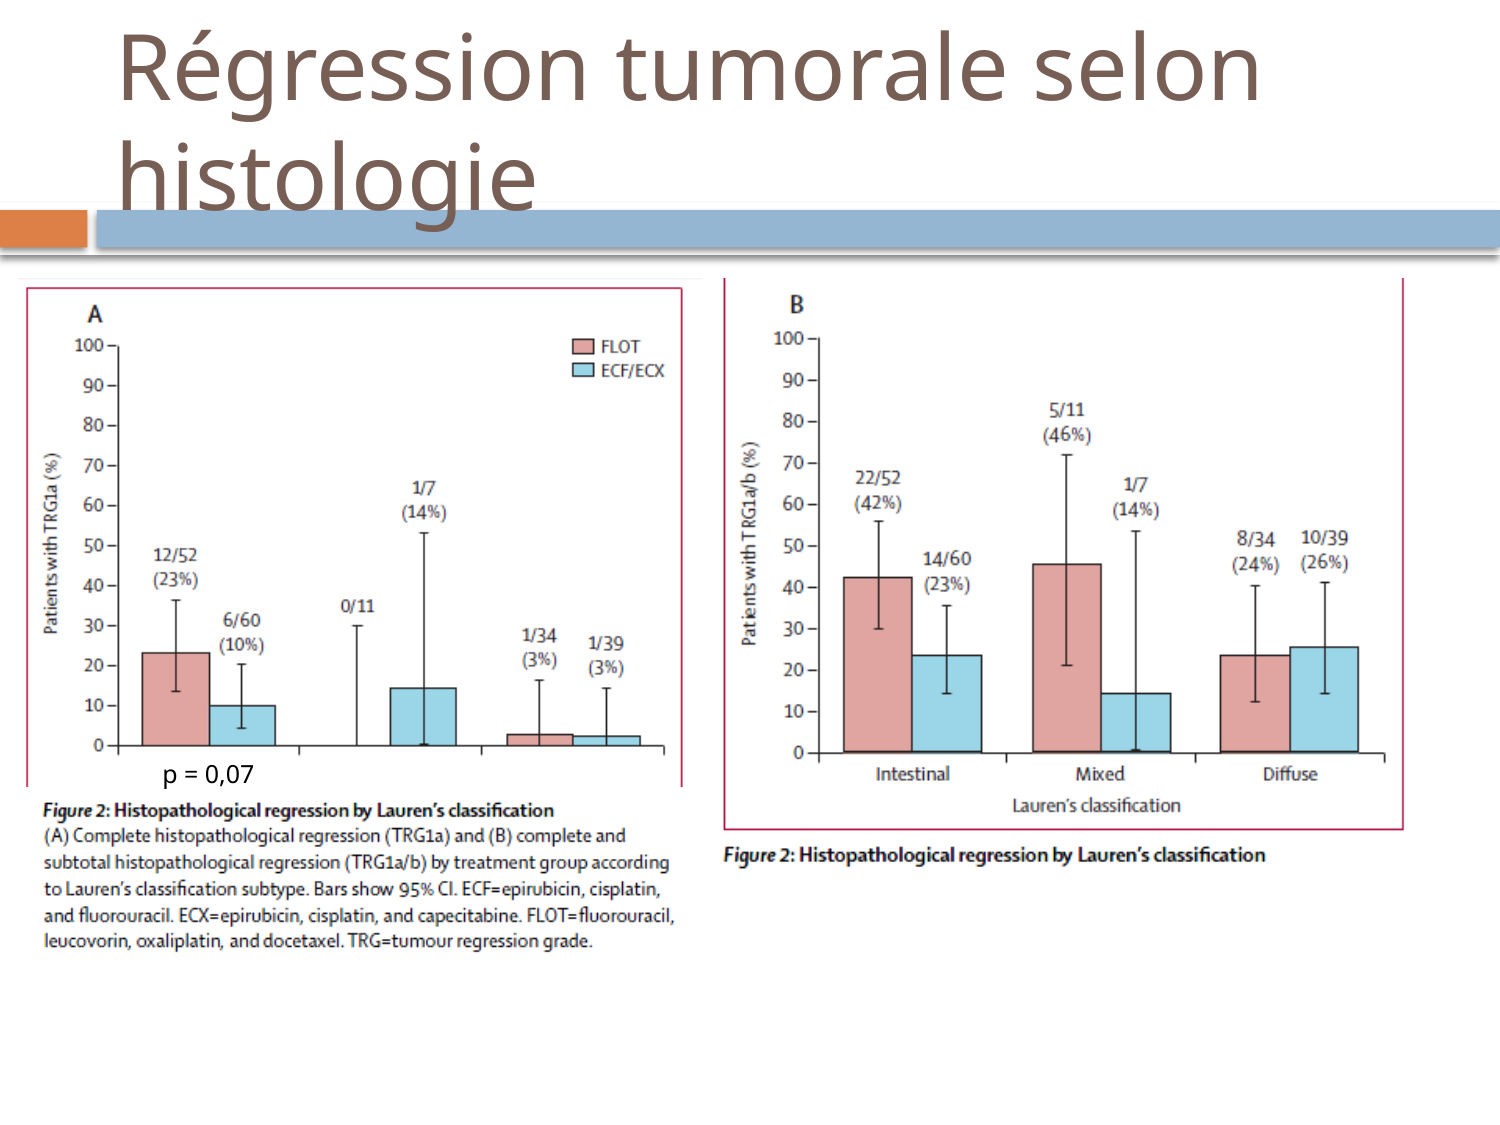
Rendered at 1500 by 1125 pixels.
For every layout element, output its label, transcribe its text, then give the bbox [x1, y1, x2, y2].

picture [714, 278, 1424, 882]
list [17, 278, 703, 788]
title Régression tumorale selon histologie [100, 37, 1438, 200]
picture [36, 792, 683, 971]
